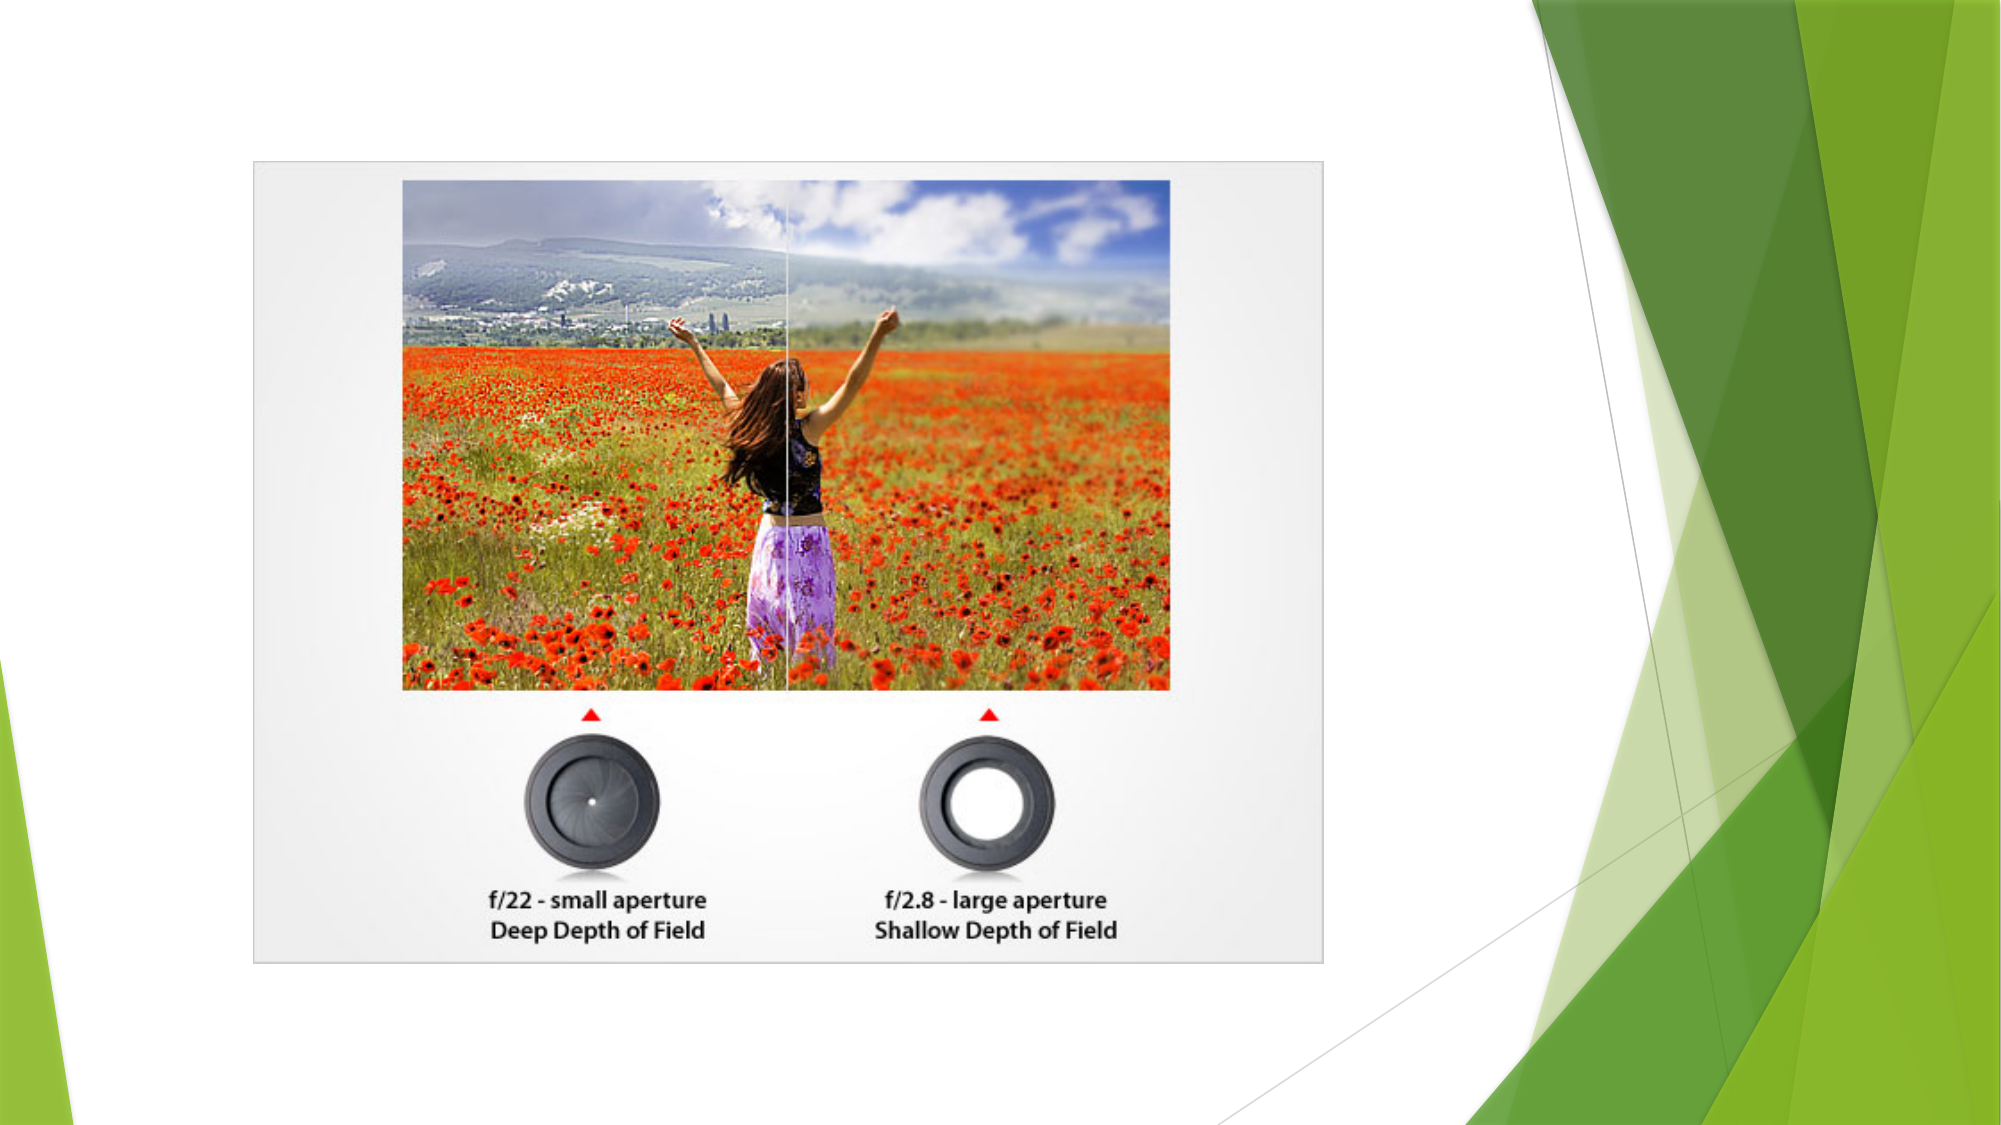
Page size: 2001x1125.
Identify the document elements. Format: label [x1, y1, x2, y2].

picture [253, 160, 1324, 965]
